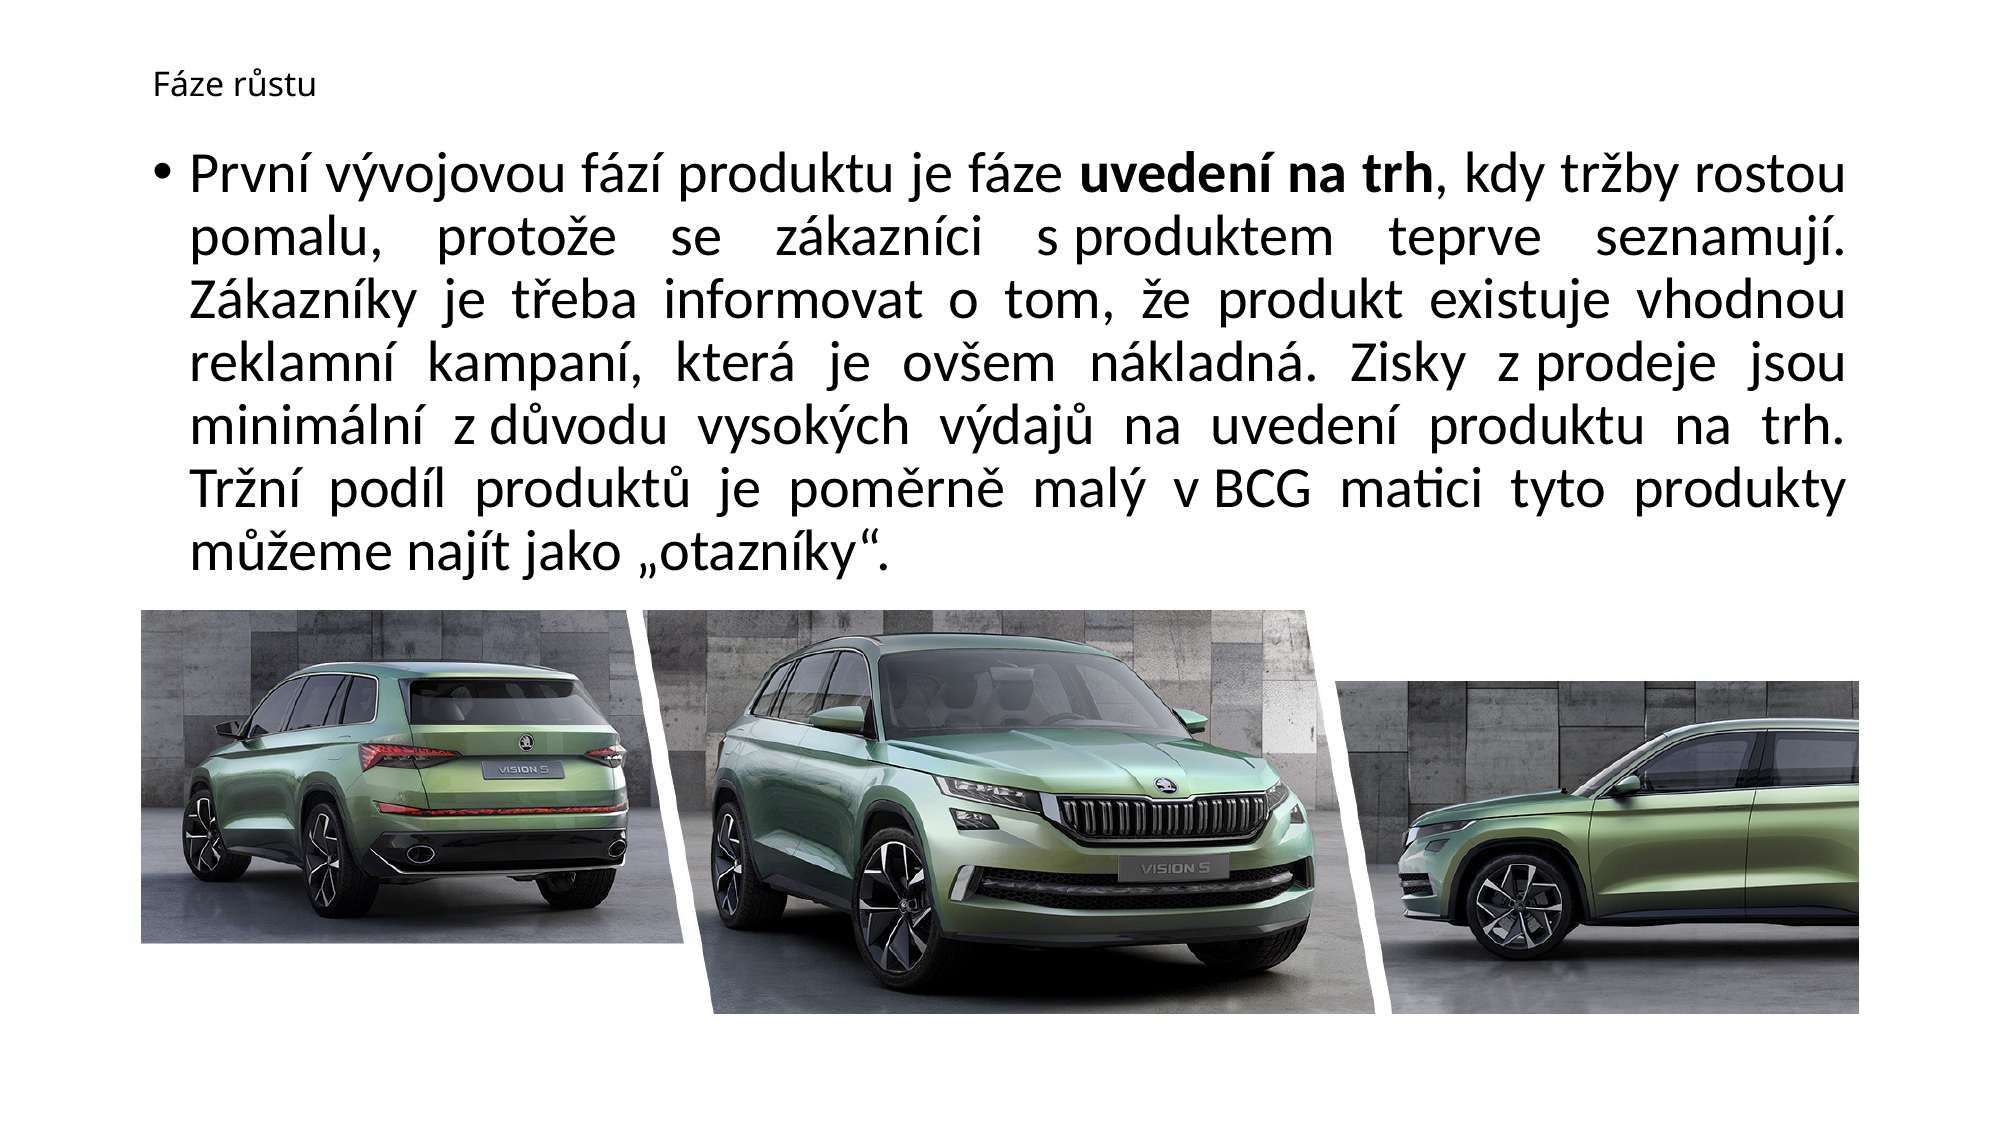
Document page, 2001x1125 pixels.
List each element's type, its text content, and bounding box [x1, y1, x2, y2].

picture [141, 610, 1859, 1014]
list První vývojovou fází produktu je fáze uvedení na trh, kdy tržby rostou pomalu, protože se zákazníci s produktem teprve seznamují. Zákazníky je třeba informovat o tom, že produkt existuje vhodnou reklamní kampaní, která je ovšem nákladná. Zisky z prodeje jsou minimální z důvodu vysokých výdajů na uvedení produktu na trh. Tržní podíl produktů je poměrně malý v BCG matici tyto produkty můžeme najít jako „otazníky“. [137, 135, 1863, 1014]
title Fáze růstu [137, 59, 1863, 112]
